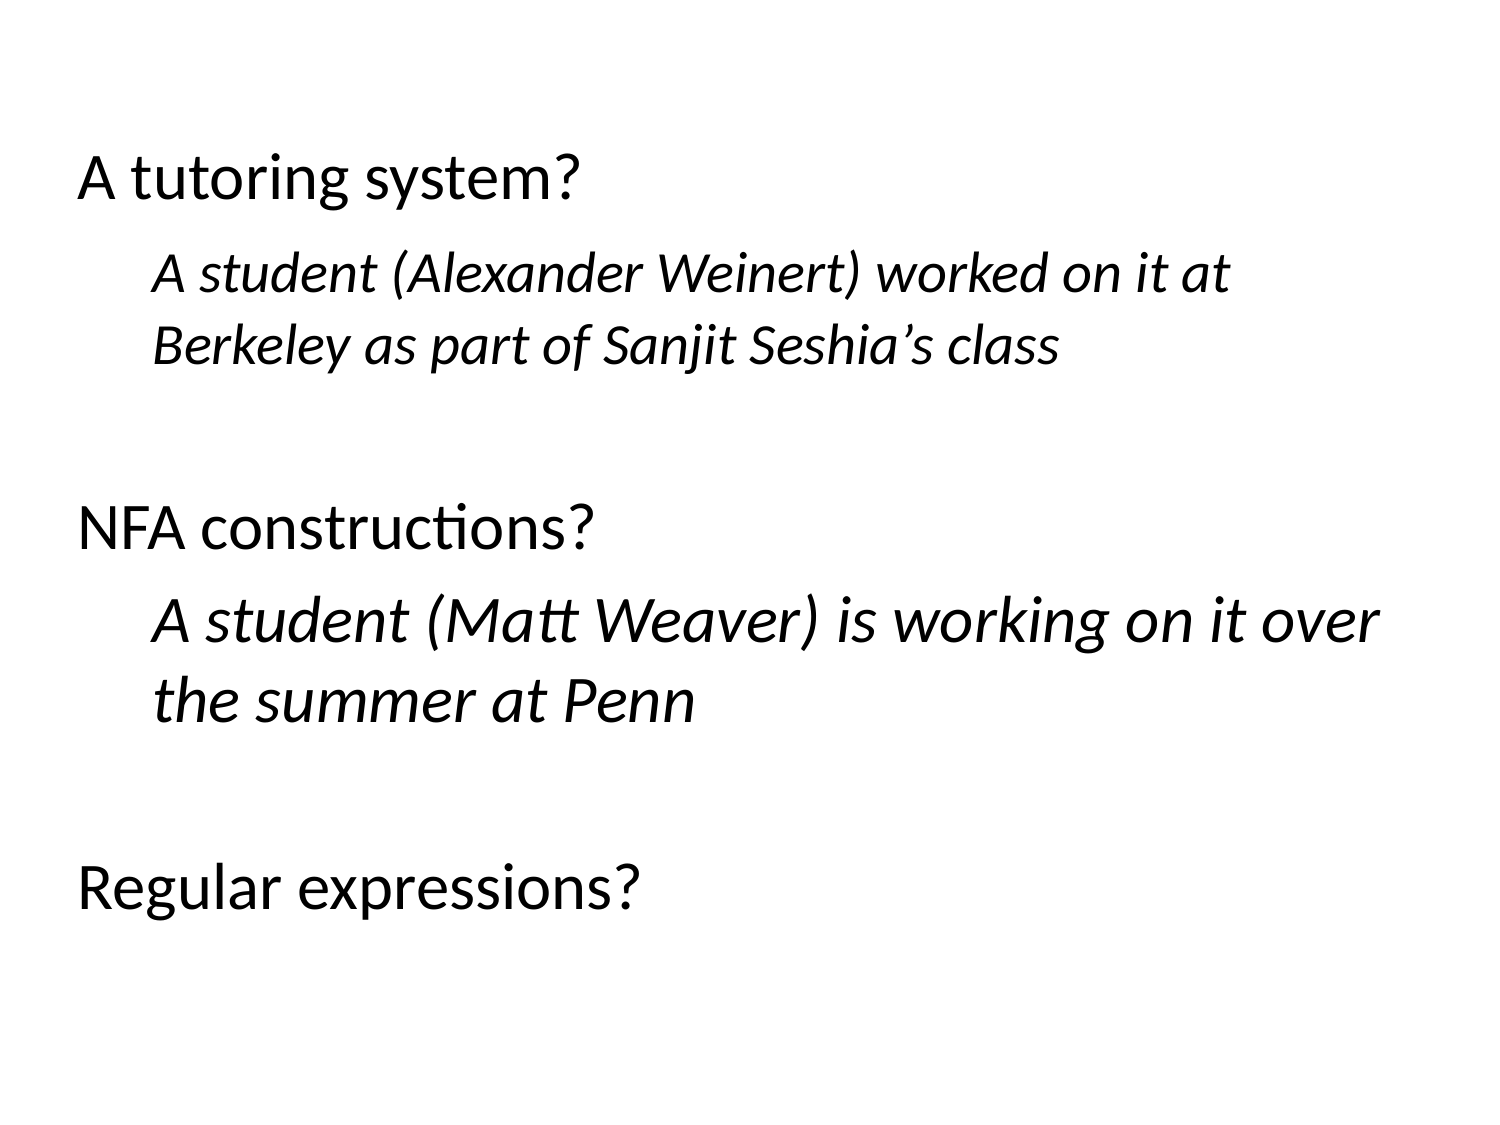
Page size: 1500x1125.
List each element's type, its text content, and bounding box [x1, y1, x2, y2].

list A tutoring system? A student (Alexander Weinert) worked on it at Berkeley as part of Sanjit Seshia’s class NFA constructions? A student (Matt Weaver) is working on it over the summer at Penn Regular expressions? [62, 125, 1413, 980]
